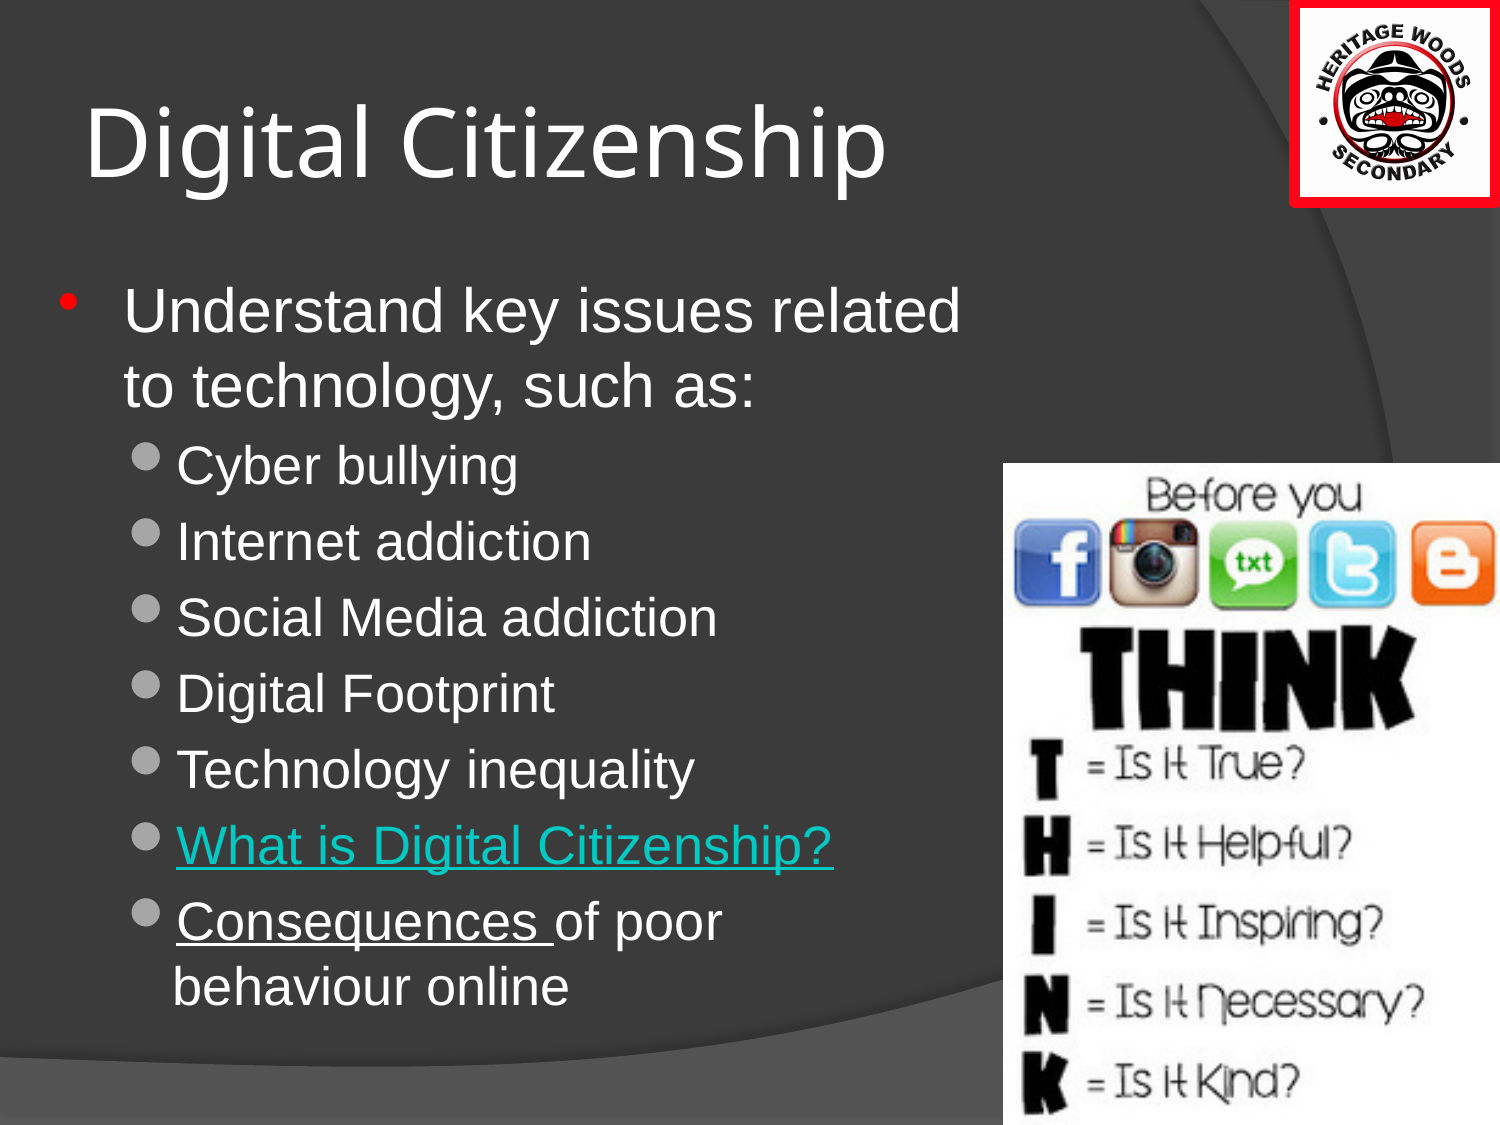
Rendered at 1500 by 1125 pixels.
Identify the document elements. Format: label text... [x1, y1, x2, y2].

list Understand key issues related to technology, such as: Cyber bullying Internet addiction Social Media addiction Digital Footprint Technology inequality What is Digital Citizenship? Consequences of poor behaviour online [39, 262, 984, 1125]
picture [1300, 8, 1490, 197]
title Digital Citizenship [75, 45, 1300, 233]
picture [1003, 462, 1500, 1125]
